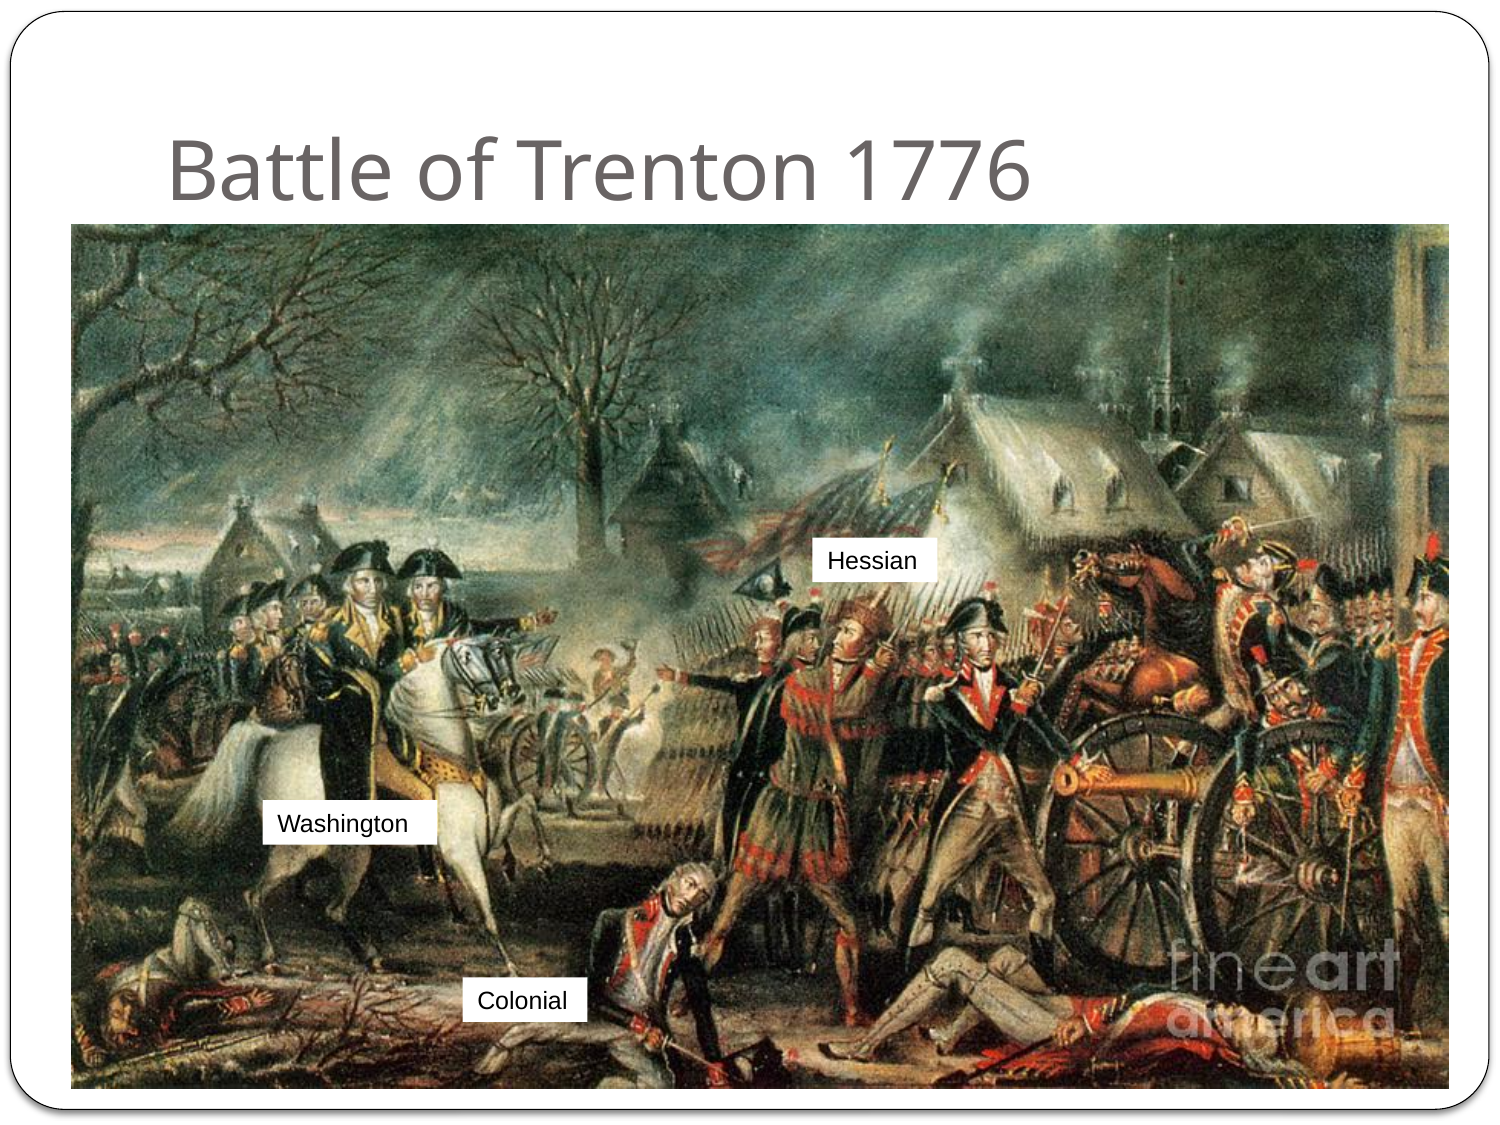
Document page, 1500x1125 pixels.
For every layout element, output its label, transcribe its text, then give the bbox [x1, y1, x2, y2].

text_box [25, 0, 76, 27]
title Battle of Trenton 1776 [149, 44, 1426, 224]
picture [70, 224, 1449, 1089]
